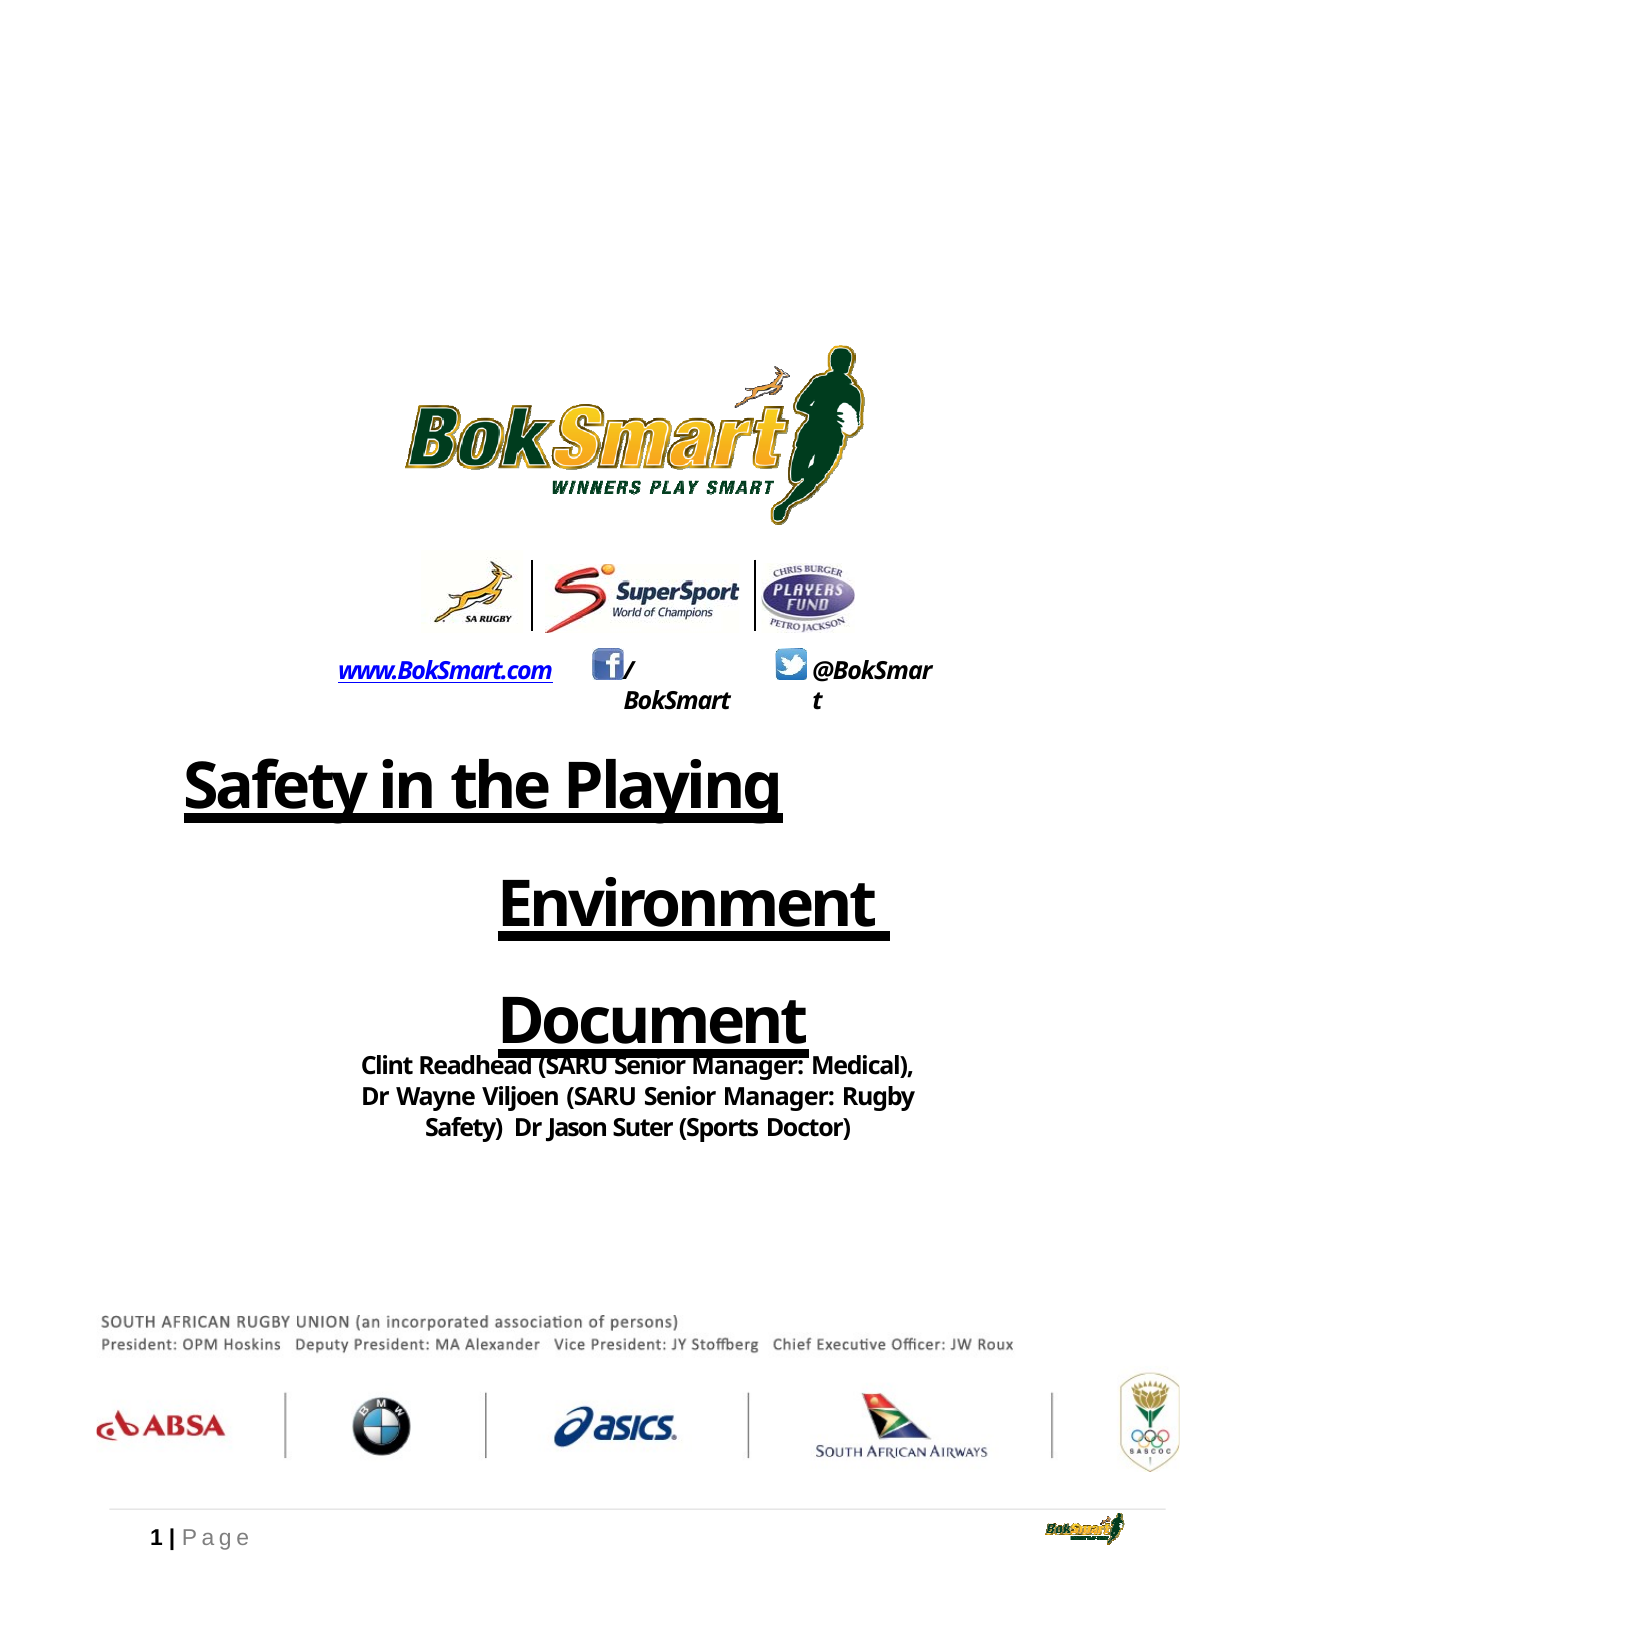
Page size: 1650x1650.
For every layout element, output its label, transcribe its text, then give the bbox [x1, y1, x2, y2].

text_box Safety in the Playing Environment Document [181, 701, 1094, 1057]
text_box Clint Readhead (SARU Senior Manager: Medical), Dr Wayne Viljoen (SARU Senior Manager: Rugby Safety) Dr Jason Suter (Sports Doctor) [345, 1047, 930, 1142]
text_box @BokSmart [810, 652, 939, 701]
text_box [96, 1315, 1180, 1472]
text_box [753, 559, 855, 634]
text_box [592, 648, 624, 680]
text_box [775, 648, 807, 680]
text_box /BokSmart [621, 652, 739, 701]
text_box [402, 342, 867, 526]
text_box www.BokSmart.com [336, 652, 555, 689]
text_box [109, 1508, 1166, 1546]
text_box [421, 550, 524, 633]
text_box [545, 564, 740, 633]
